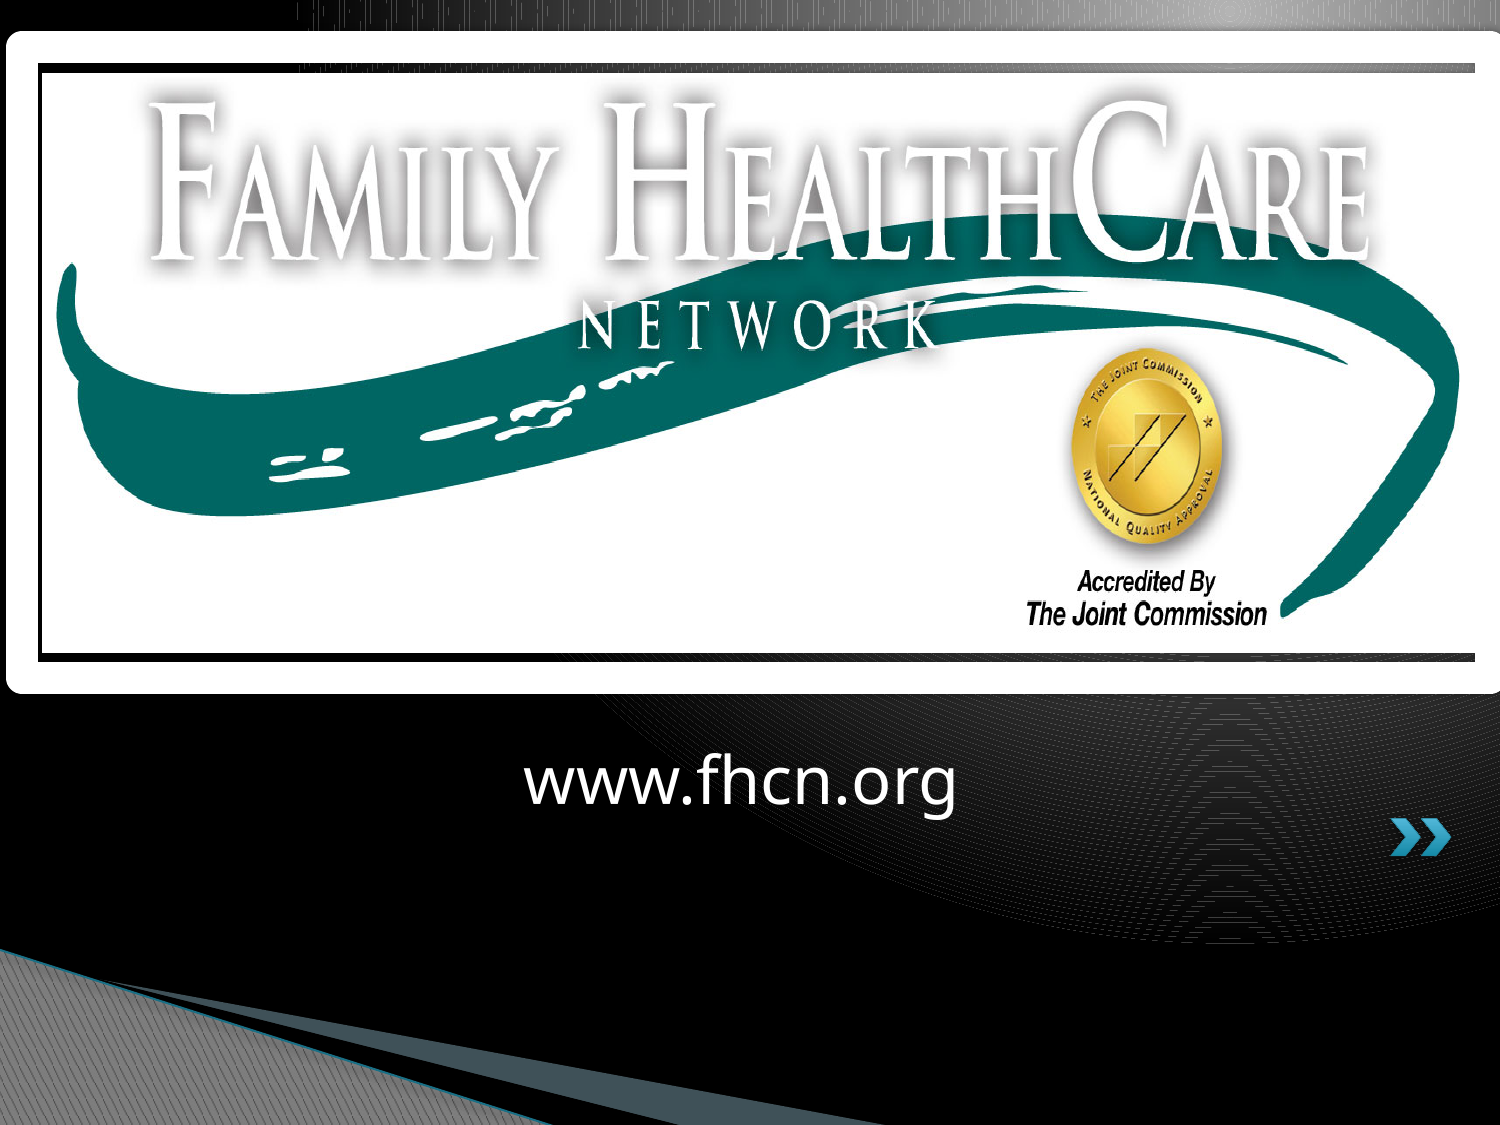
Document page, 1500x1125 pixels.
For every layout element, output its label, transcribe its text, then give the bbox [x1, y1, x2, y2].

picture [0, 952, 543, 1125]
picture [37, 62, 1476, 663]
list www.fhcn.org [112, 737, 1375, 850]
